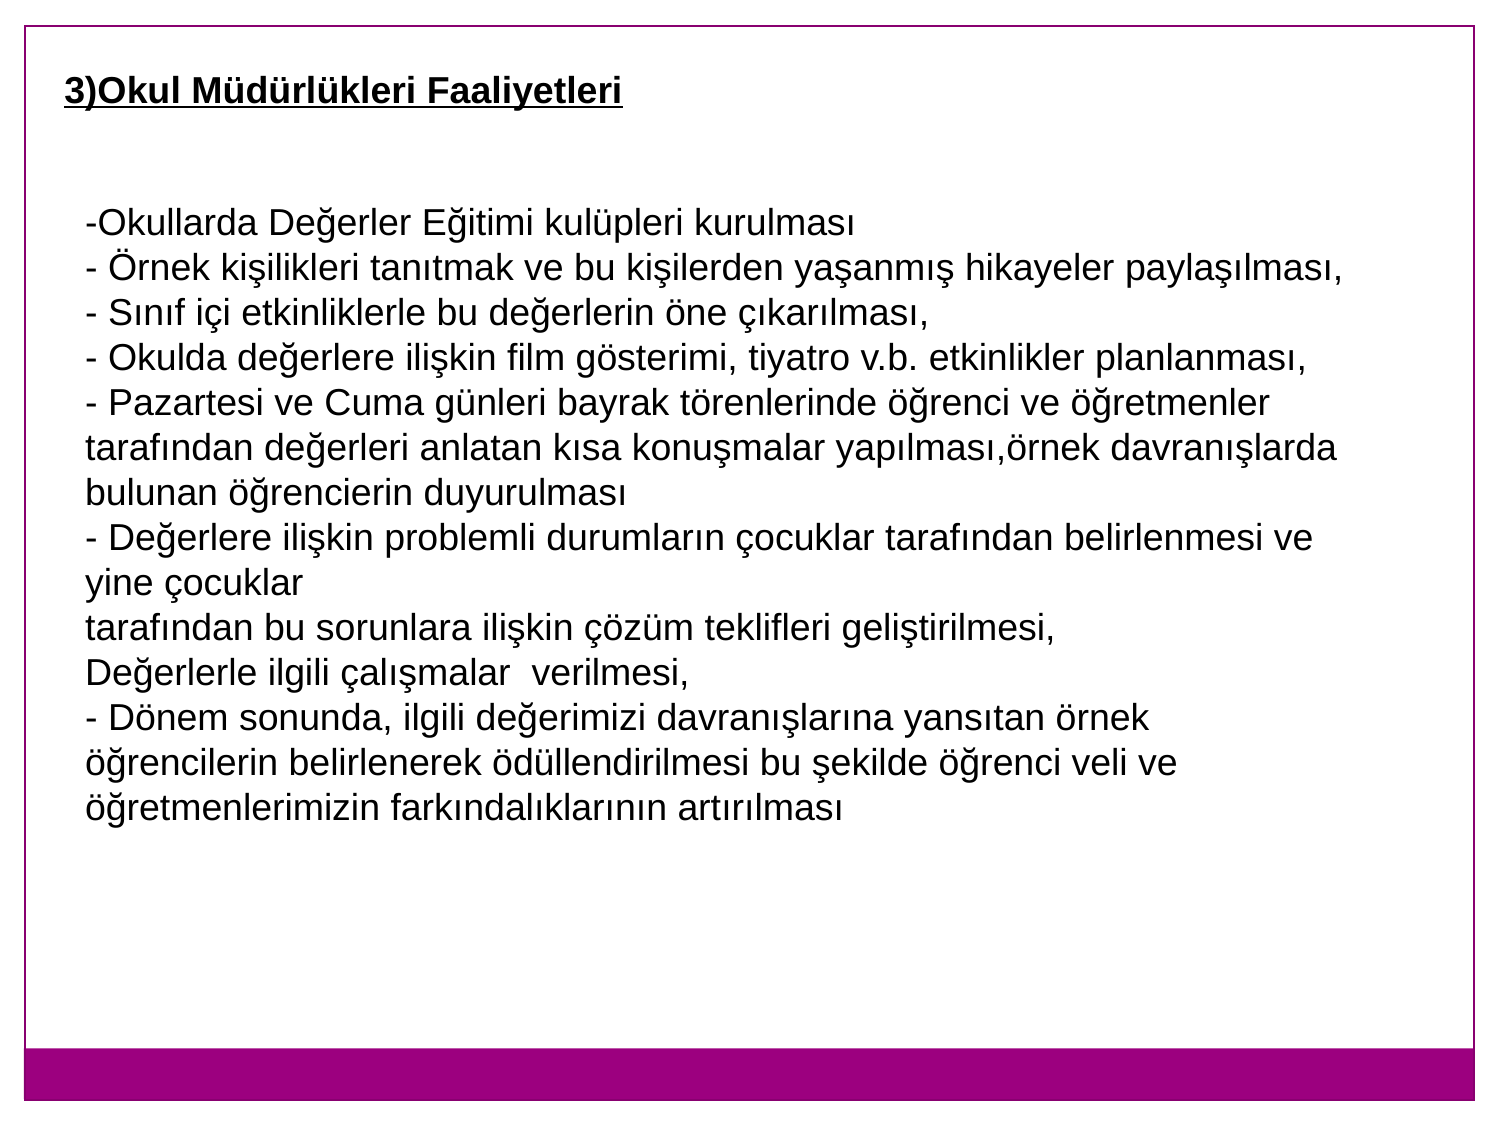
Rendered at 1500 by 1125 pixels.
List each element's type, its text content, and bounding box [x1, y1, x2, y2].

text_box 3)Okul Müdürlükleri Faaliyetleri [49, 58, 639, 119]
text_box -Okullarda Değerler Eğitimi kulüpleri kurulması - Örnek kişilikleri tanıtmak ve bu kişilerden yaşanmış hikayeler paylaşılması, - Sınıf içi etkinliklerle bu değerlerin öne çıkarılması, - Okulda değerlere ilişkin film gösterimi, tiyatro v.b. etkinlikler planlanması, - Pazartesi ve Cuma günleri bayrak törenlerinde öğrenci ve öğretmenler tarafından değerleri anlatan kısa konuşmalar yapılması,örnek davranışlarda bulunan öğrencierin duyurulması - Değerlere ilişkin problemli durumların çocuklar tarafından belirlenmesi ve yine çocuklar tarafından bu sorunlara ilişkin çözüm teklifleri geliştirilmesi, Değerlerle ilgili çalışmalar verilmesi, - Dönem sonunda, ilgili değerimizi davranışlarına yansıtan örnek öğrencilerin belirlenerek ödüllendirilmesi bu şekilde öğrenci veli ve öğretmenlerimizin farkındalıklarının artırılması [70, 190, 1360, 881]
